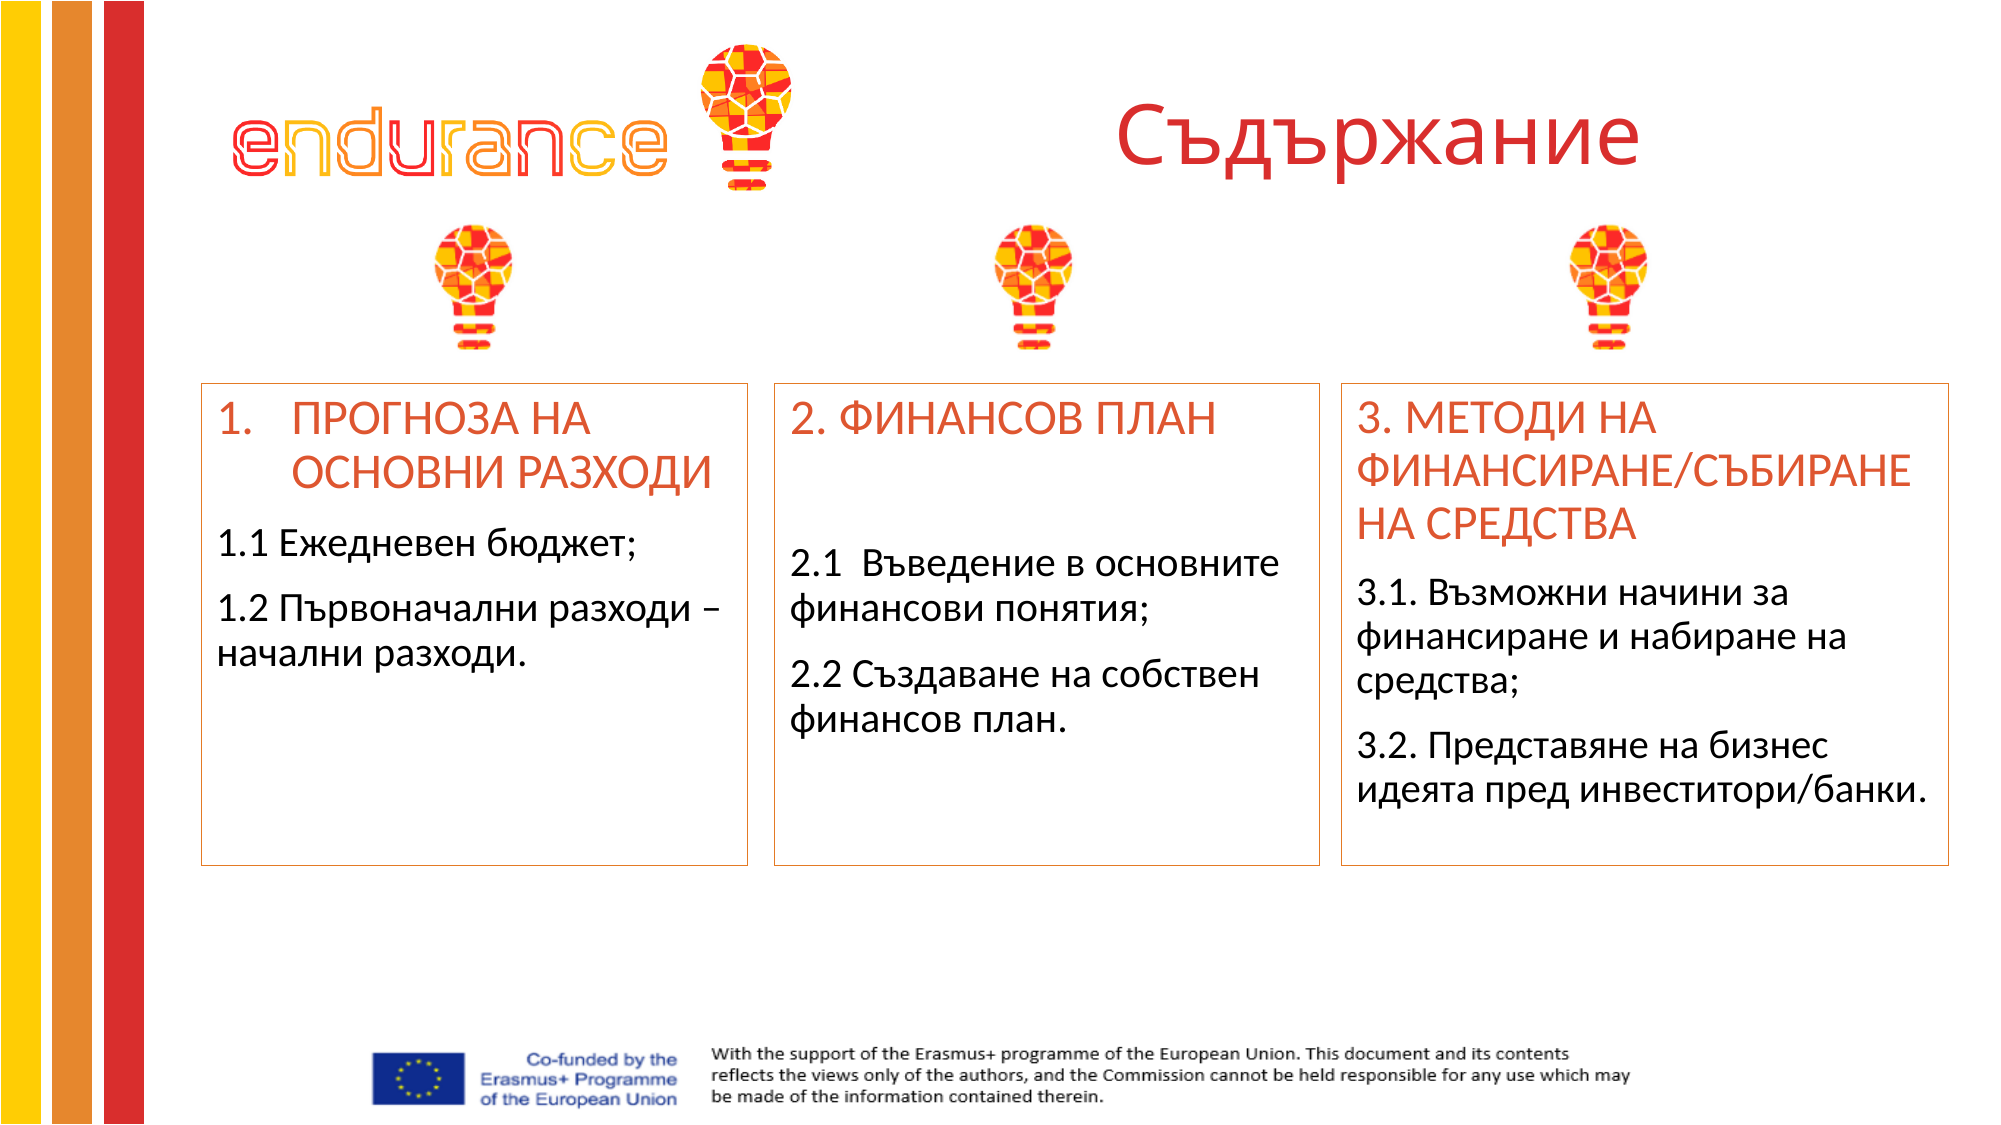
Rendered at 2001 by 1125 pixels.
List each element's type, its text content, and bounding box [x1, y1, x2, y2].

picture [344, 1032, 1656, 1120]
subtitle ПРОГНОЗA НА ОСНОВНИ РАЗХОДИ 1.1 Ежедневен бюджет; 1.2 Първоначални разходи – начални разходи. [201, 383, 748, 866]
title Съдържание [827, 67, 1931, 209]
picture [1557, 208, 1661, 366]
text_box [0, 0, 43, 1125]
text_box [102, 0, 146, 1125]
picture [982, 208, 1086, 366]
text_box 2. ФИНАНСОВ ПЛАН 2.1 Въведение в основните финансови понятия; 2.2 Създаване на собствен финансов план. [774, 383, 1320, 866]
text_box 3. МЕТОДИ НА ФИНАНСИРАНЕ/СЪБИРАНЕ НА СРЕДСТВА 3.1. Възможни начини за финансиране и набиране на средства; 3.2. Представяне на бизнес идеята пред инвеститори/банки. [1341, 383, 1949, 866]
text_box [50, 0, 95, 1125]
picture [201, 24, 827, 366]
